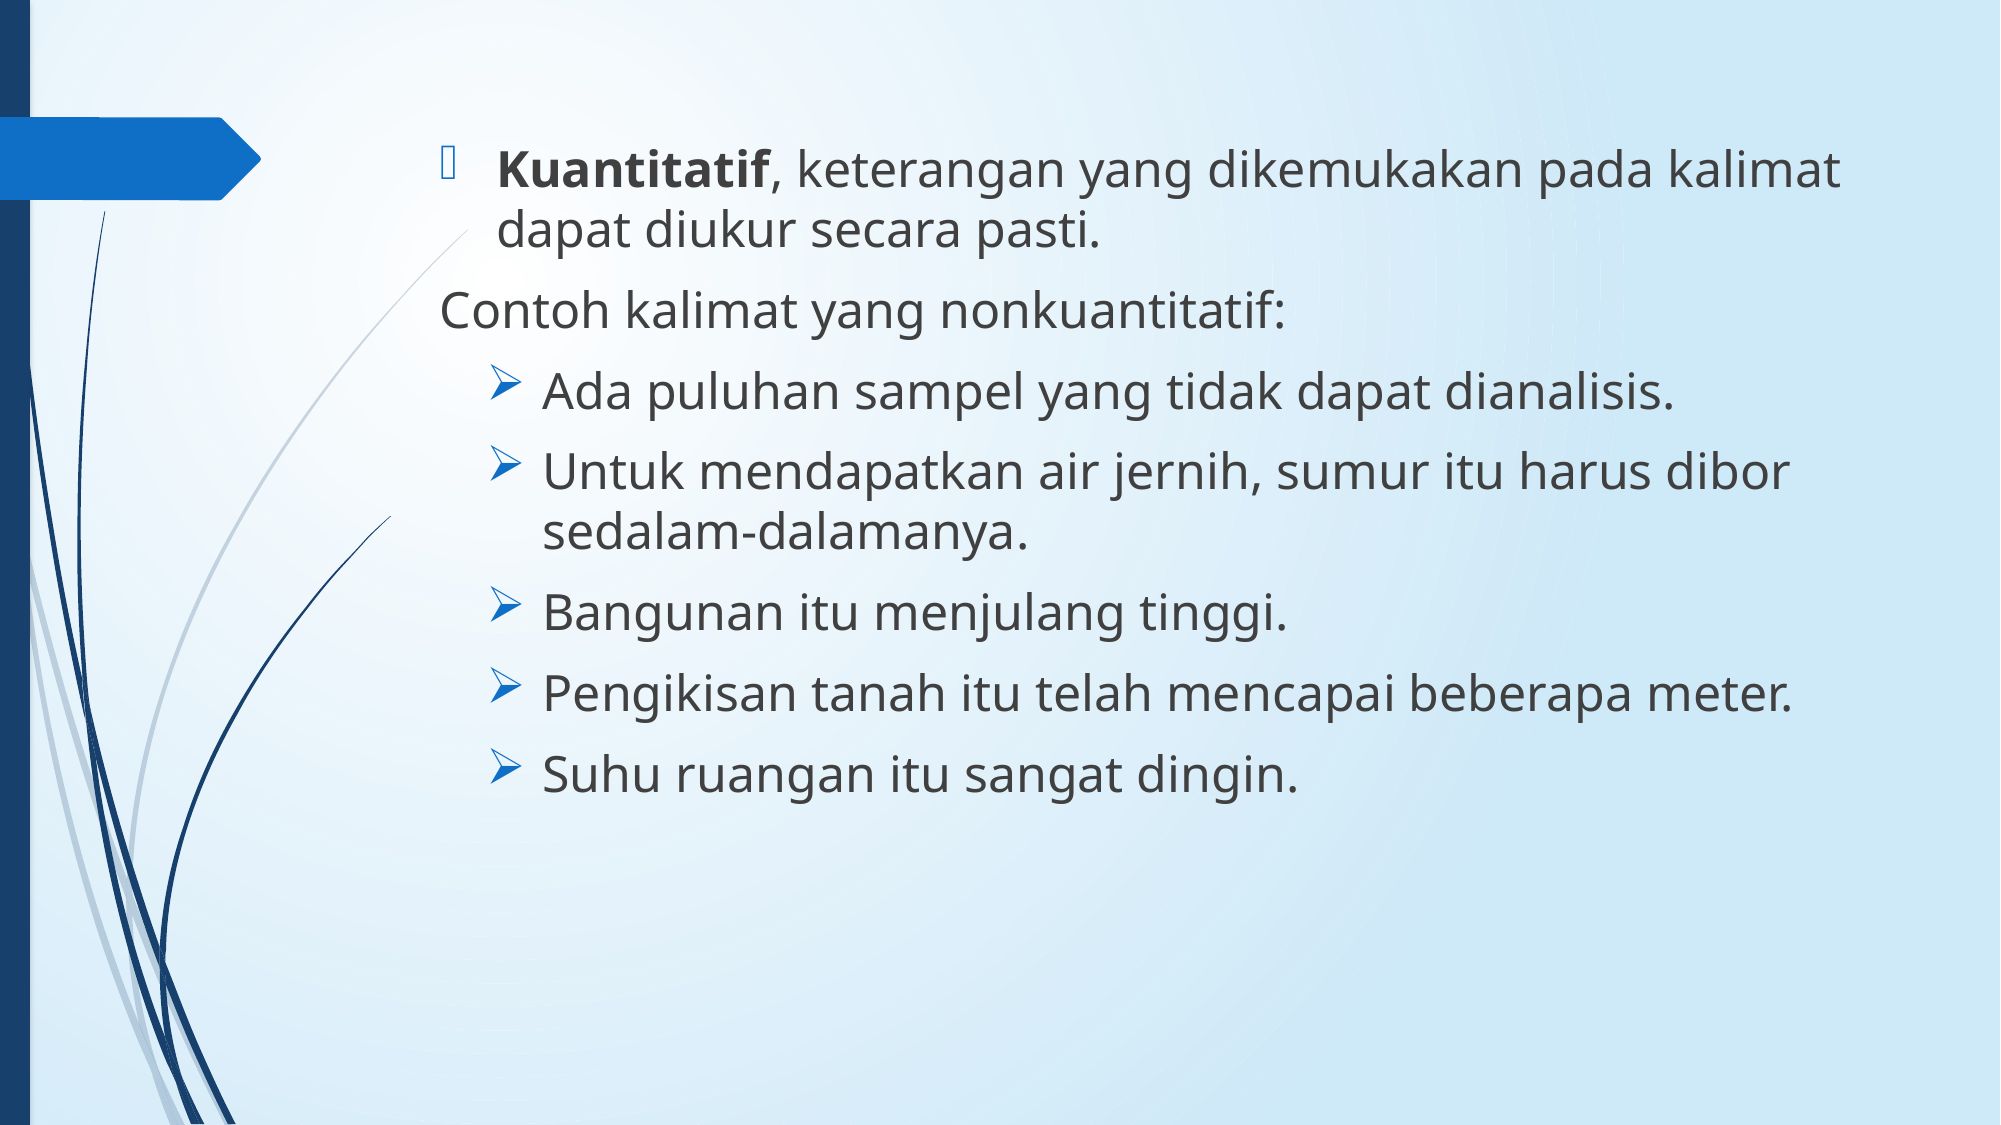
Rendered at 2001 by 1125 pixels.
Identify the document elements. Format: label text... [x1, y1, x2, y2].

list Kuantitatif, keterangan yang dikemukakan pada kalimat dapat diukur secara pasti. Contoh kalimat yang nonkuantitatif: Ada puluhan sampel yang tidak dapat dianalisis. Untuk mendapatkan air jernih, sumur itu harus dibor sedalam-dalamanya. Bangunan itu menjulang tinggi. Pengikisan tanah itu telah mencapai beberapa meter. Suhu ruangan itu sangat dingin. [424, 129, 1930, 970]
